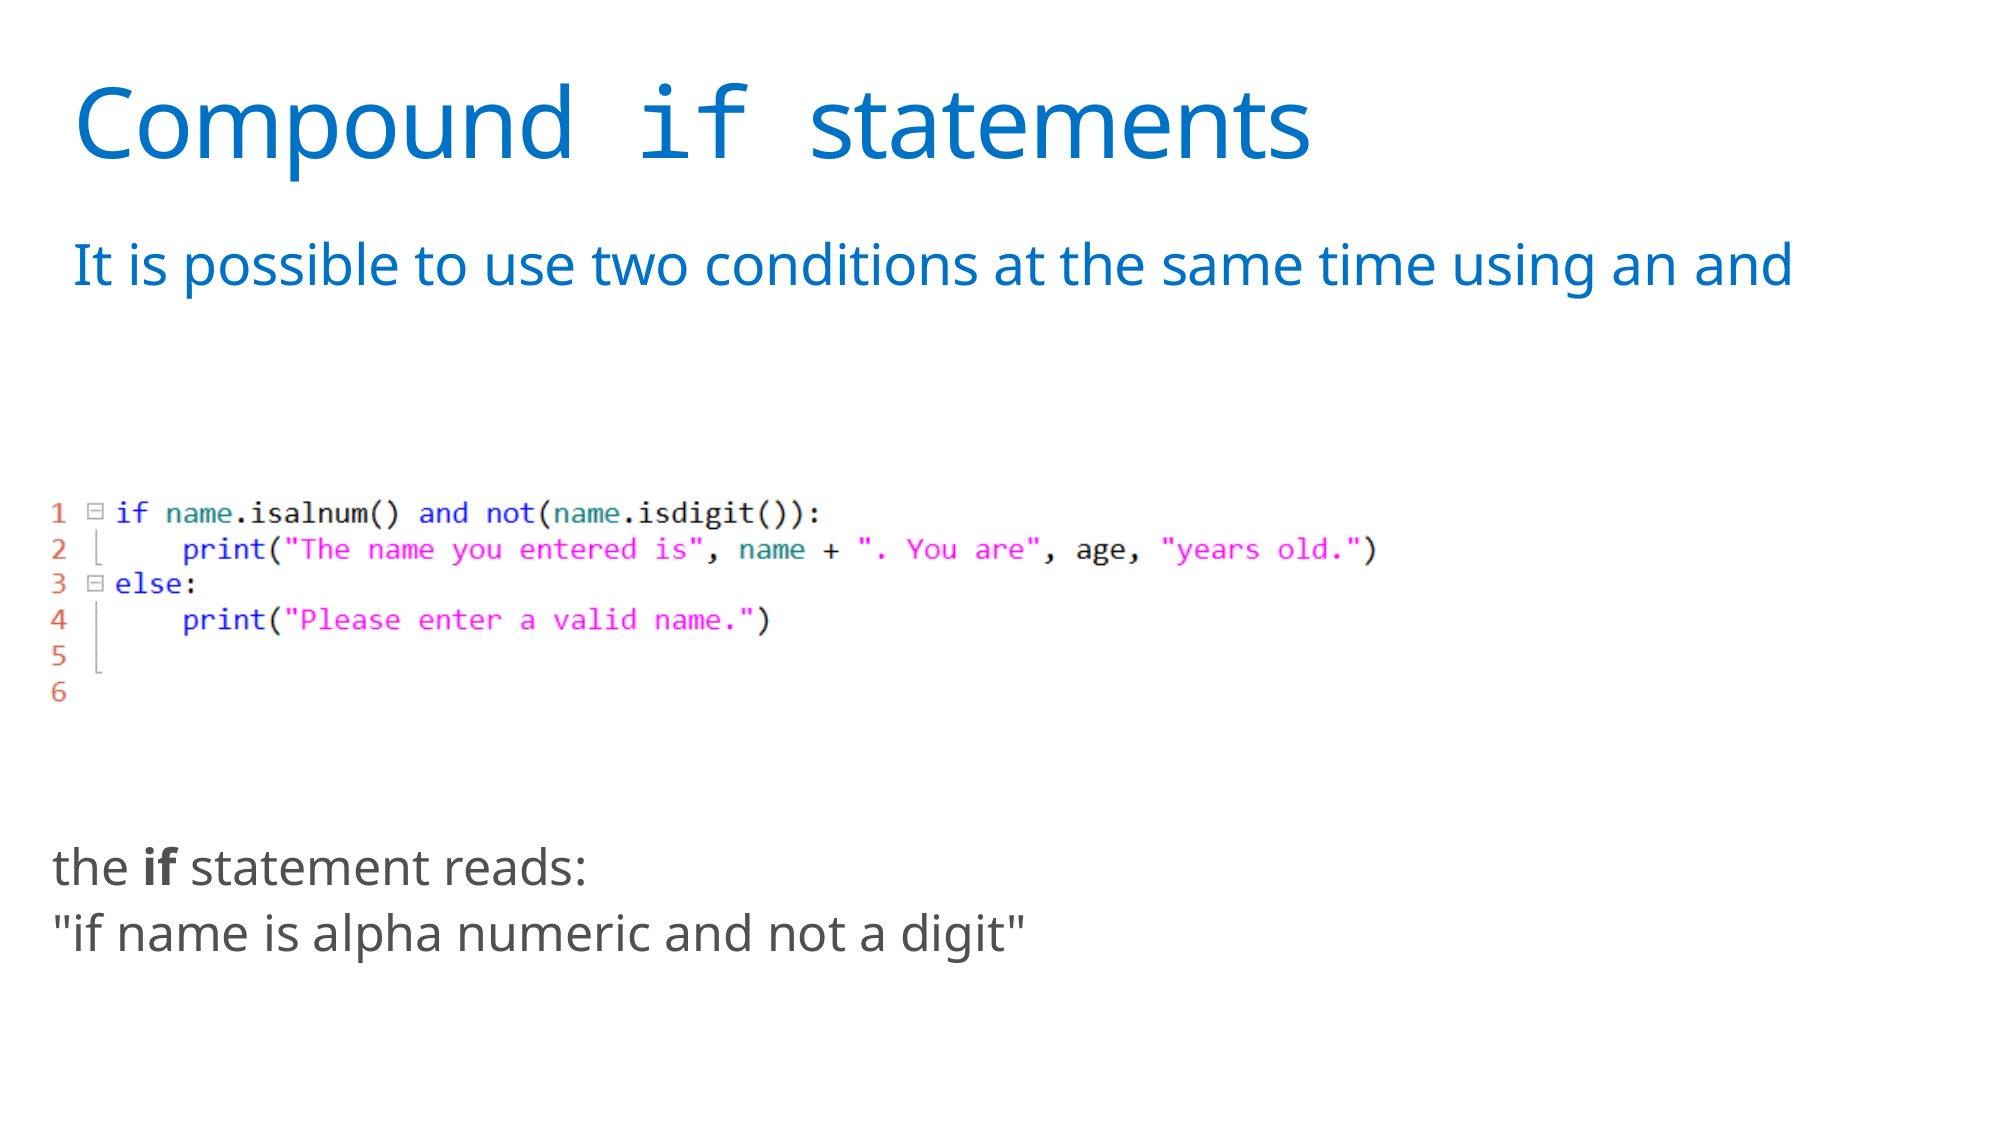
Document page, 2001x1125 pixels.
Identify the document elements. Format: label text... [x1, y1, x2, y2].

text_box the if statement reads: "if name is alpha numeric and not a digit" [22, 818, 1838, 987]
list It is possible to use two conditions at the same time using an and [58, 220, 1942, 314]
title Compound if statements [58, 58, 1942, 206]
picture [43, 487, 1422, 818]
